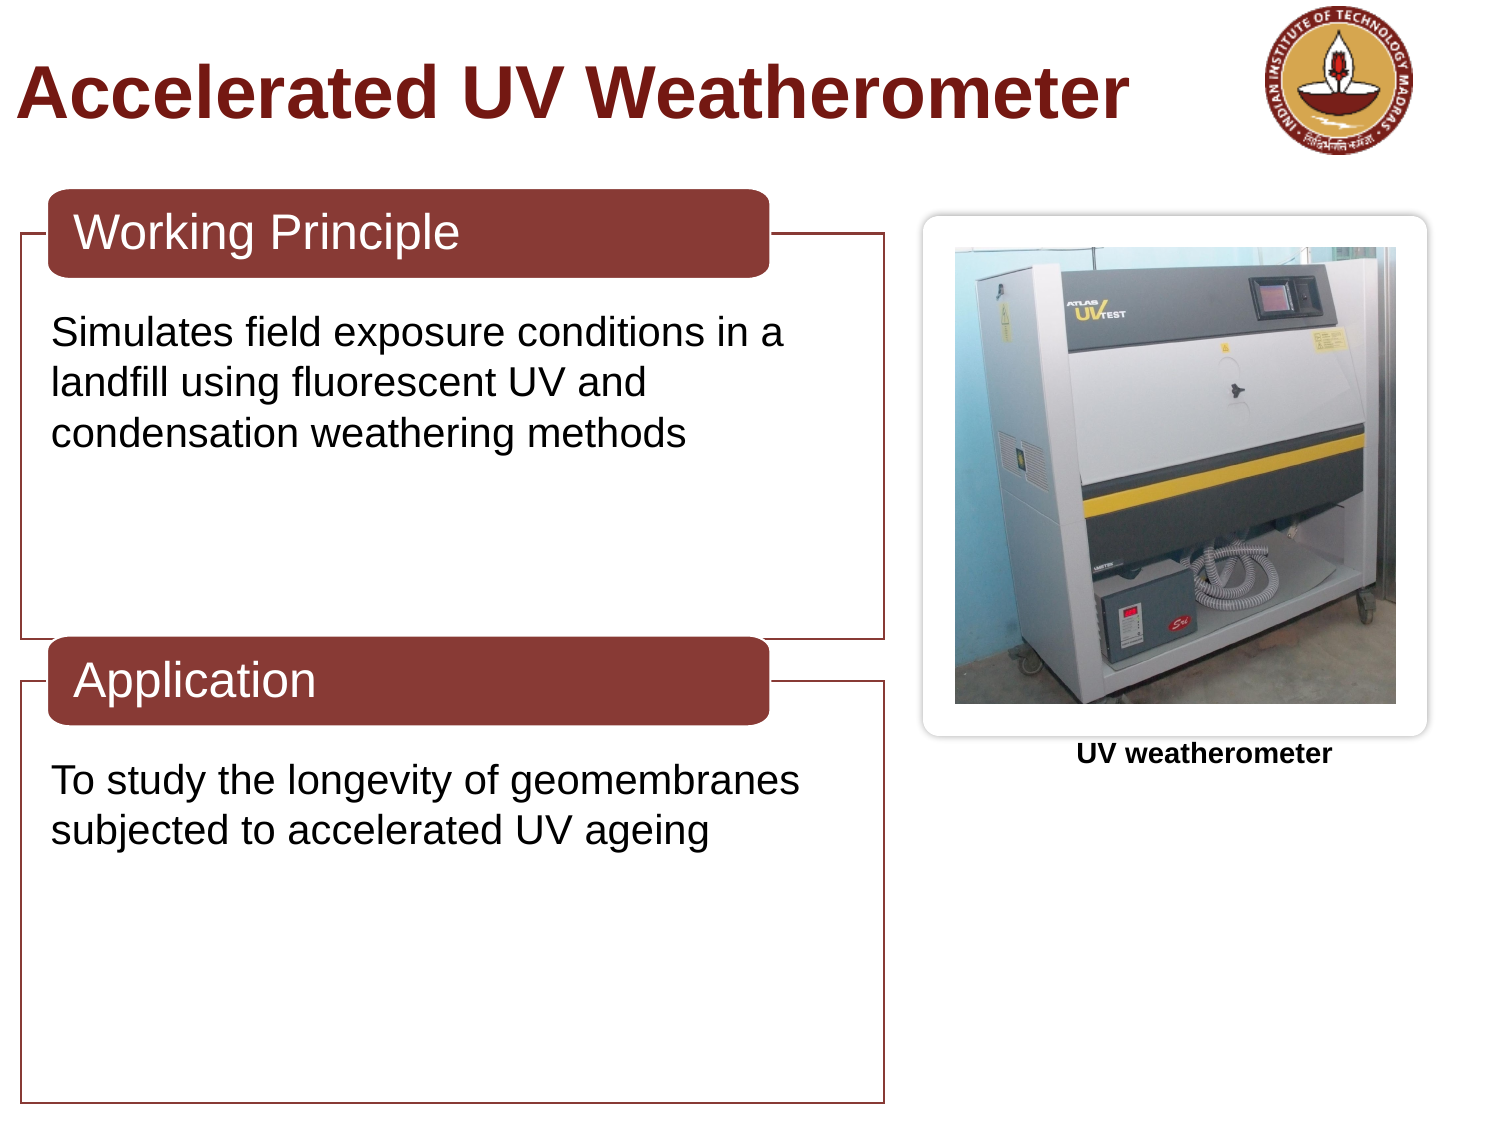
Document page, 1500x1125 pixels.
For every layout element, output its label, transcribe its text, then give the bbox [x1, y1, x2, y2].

title Accelerated UV Weatherometer [0, 11, 1270, 178]
picture [1265, 6, 1413, 155]
picture [954, 246, 1397, 705]
text_box UV weatherometer [909, 726, 1500, 777]
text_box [21, 635, 884, 1103]
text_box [21, 187, 884, 634]
